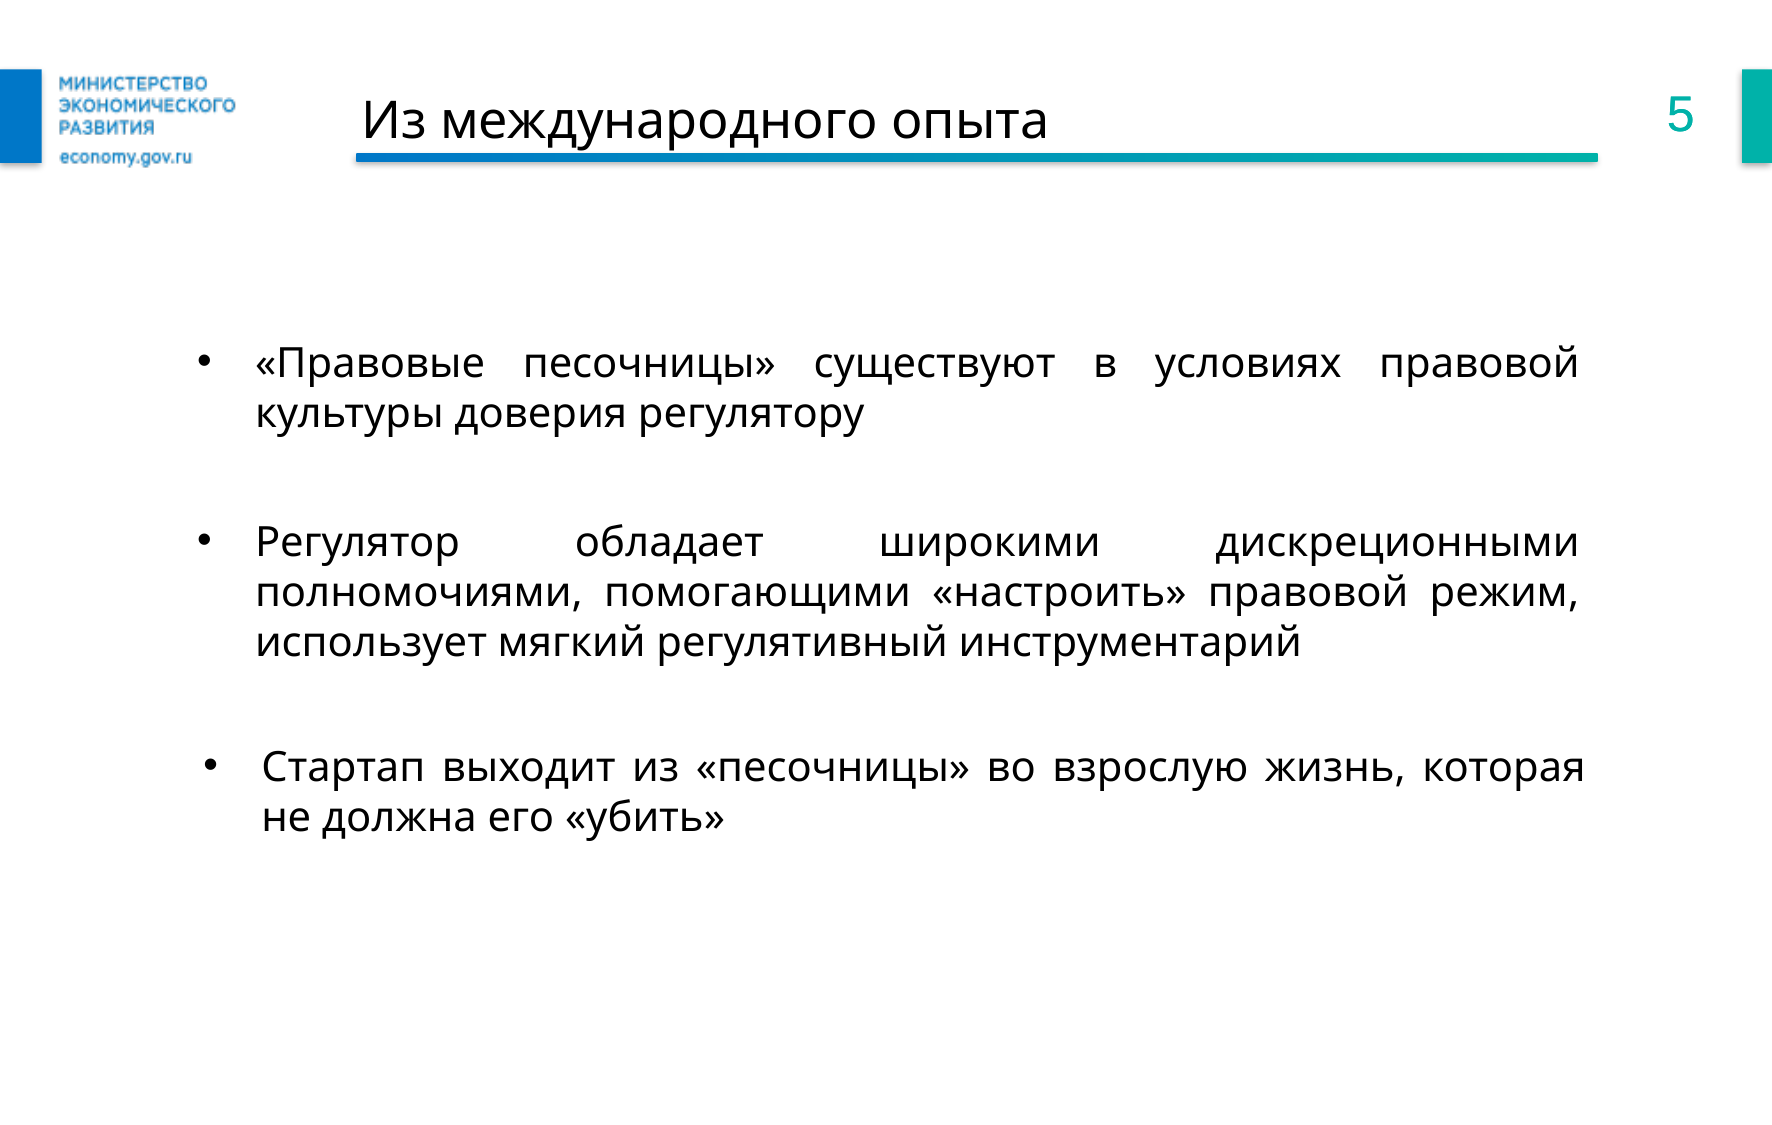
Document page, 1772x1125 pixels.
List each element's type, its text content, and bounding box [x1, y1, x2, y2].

text_box Стартап выходит из «песочницы» во взрослую жизнь, которая не должна его «убить» [183, 687, 1607, 892]
text_box Из международного опыта [342, 31, 1495, 158]
text_box 5 [1611, 81, 1695, 142]
text_box «Правовые песочницы» существуют в условиях правовой культуры доверия регулятору [176, 308, 1600, 488]
text_box Регулятор обладает широкими дискреционными полномочиями, помогающими «настроить» правовой режим, использует мягкий регулятивный инструментарий [176, 488, 1600, 692]
